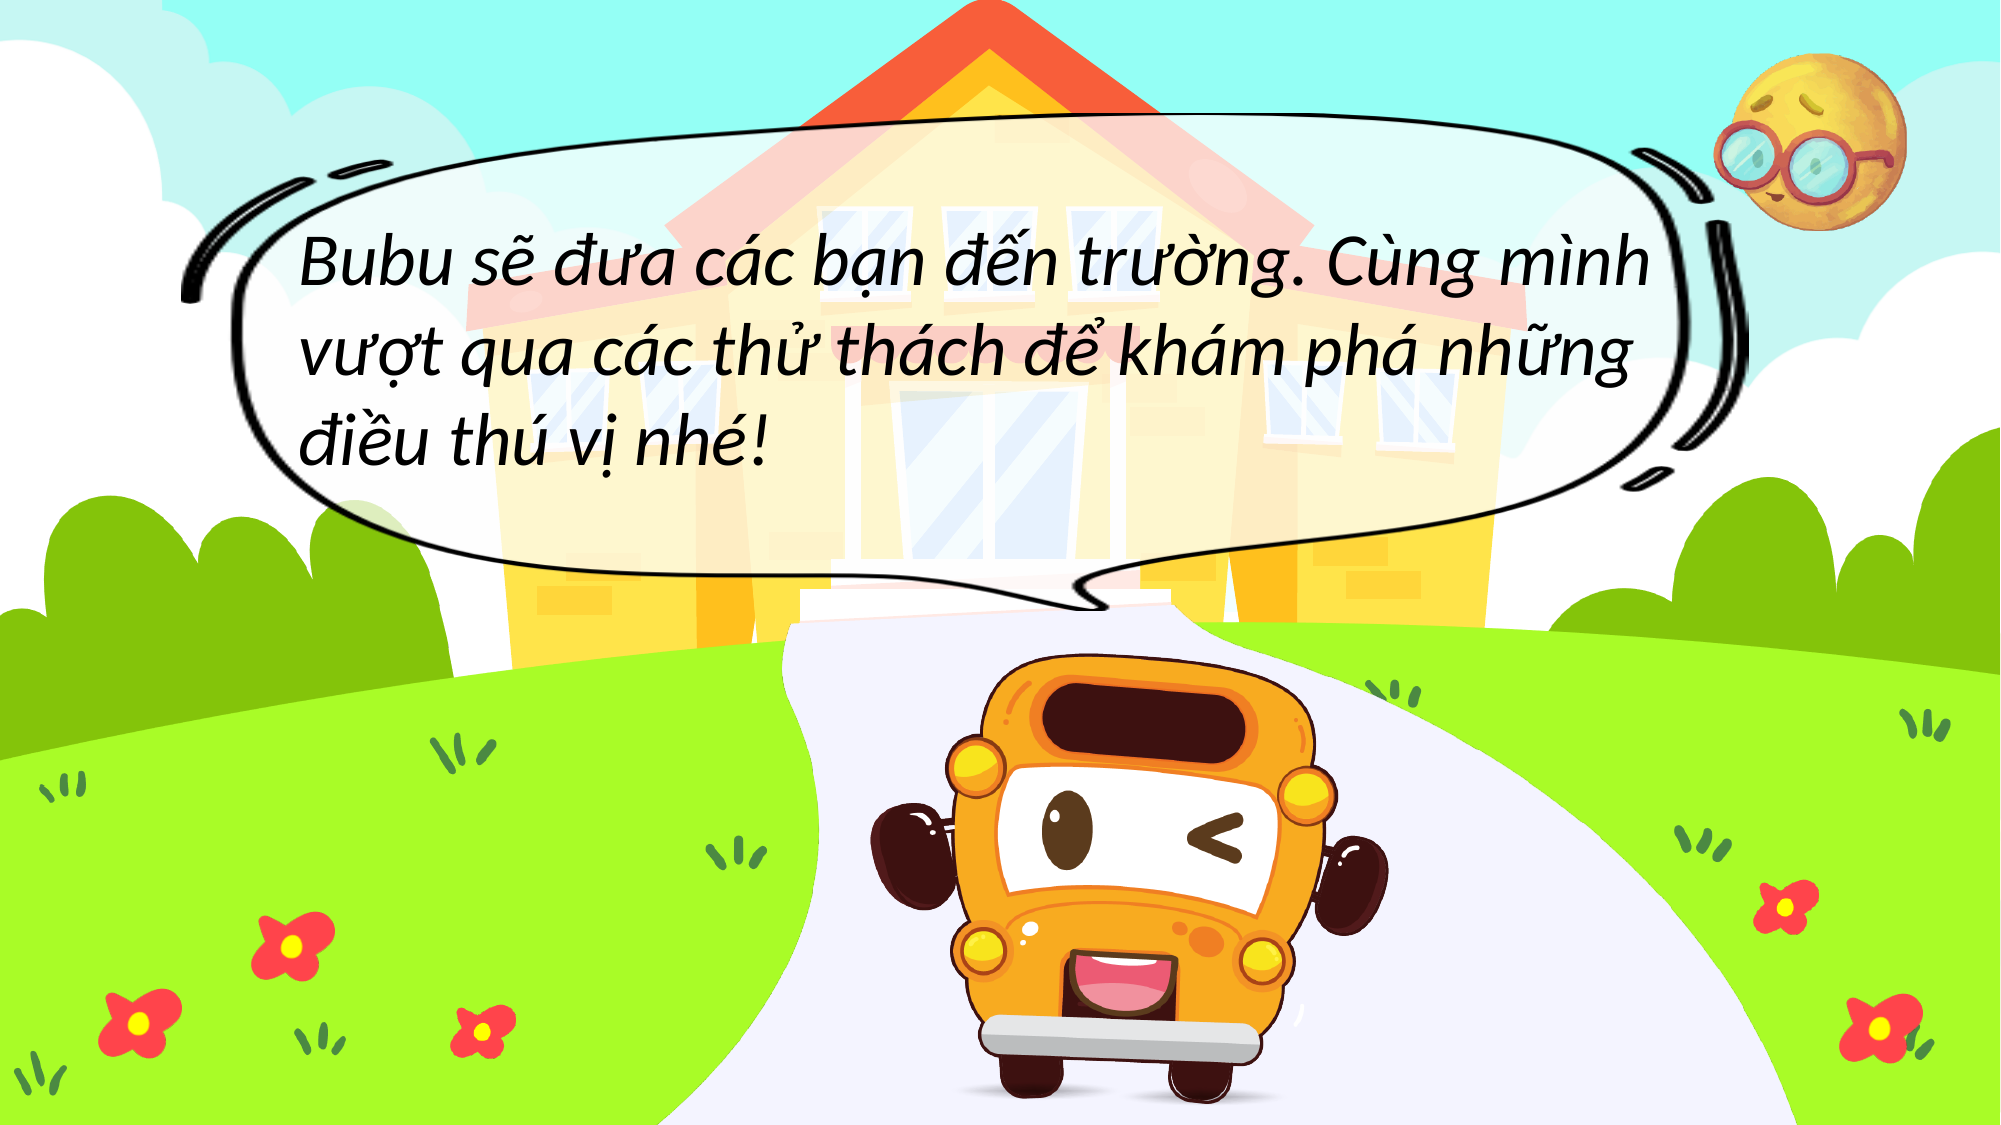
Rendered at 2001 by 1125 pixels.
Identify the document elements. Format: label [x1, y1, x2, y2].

picture [0, 0, 2001, 1125]
text_box [181, 113, 1749, 611]
